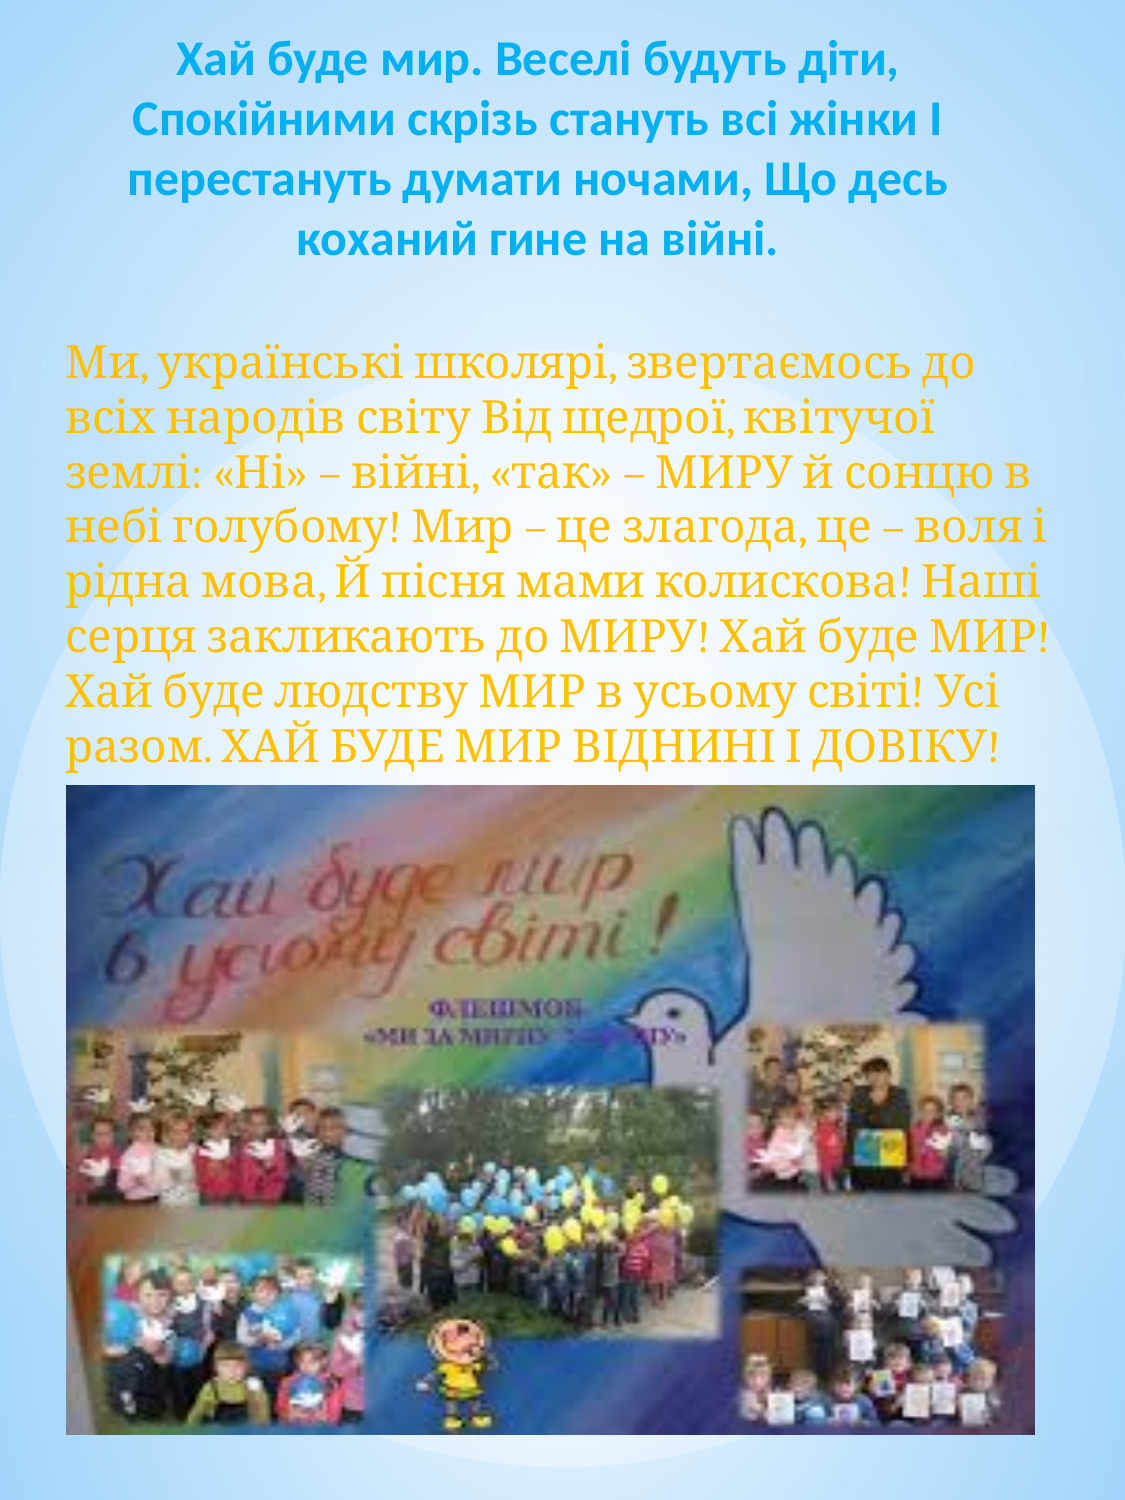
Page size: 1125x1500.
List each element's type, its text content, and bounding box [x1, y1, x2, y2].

list Ми, українські школярі, звертаємось до всіх народів світу Від щедрої, квітучої землі: «Ні» – війні, «так» – МИРУ й сонцю в небі голубому! Мир – це злагода, це – воля і рідна мова, Й пісня мами колискова! Наші серця закликають до МИРУ! Хай буде МИР! Хай буде людству МИР в усьому світі! Усі разом. ХАЙ БУДЕ МИР ВІДНИНІ І ДОВІКУ! [42, 324, 1071, 1376]
title Хай буде мир. Веселі будуть діти, Спокійними скрізь стануть всі жінки І перестануть думати ночами, Що десь коханий гине на війні. [54, 17, 1022, 302]
picture [66, 785, 1036, 1436]
